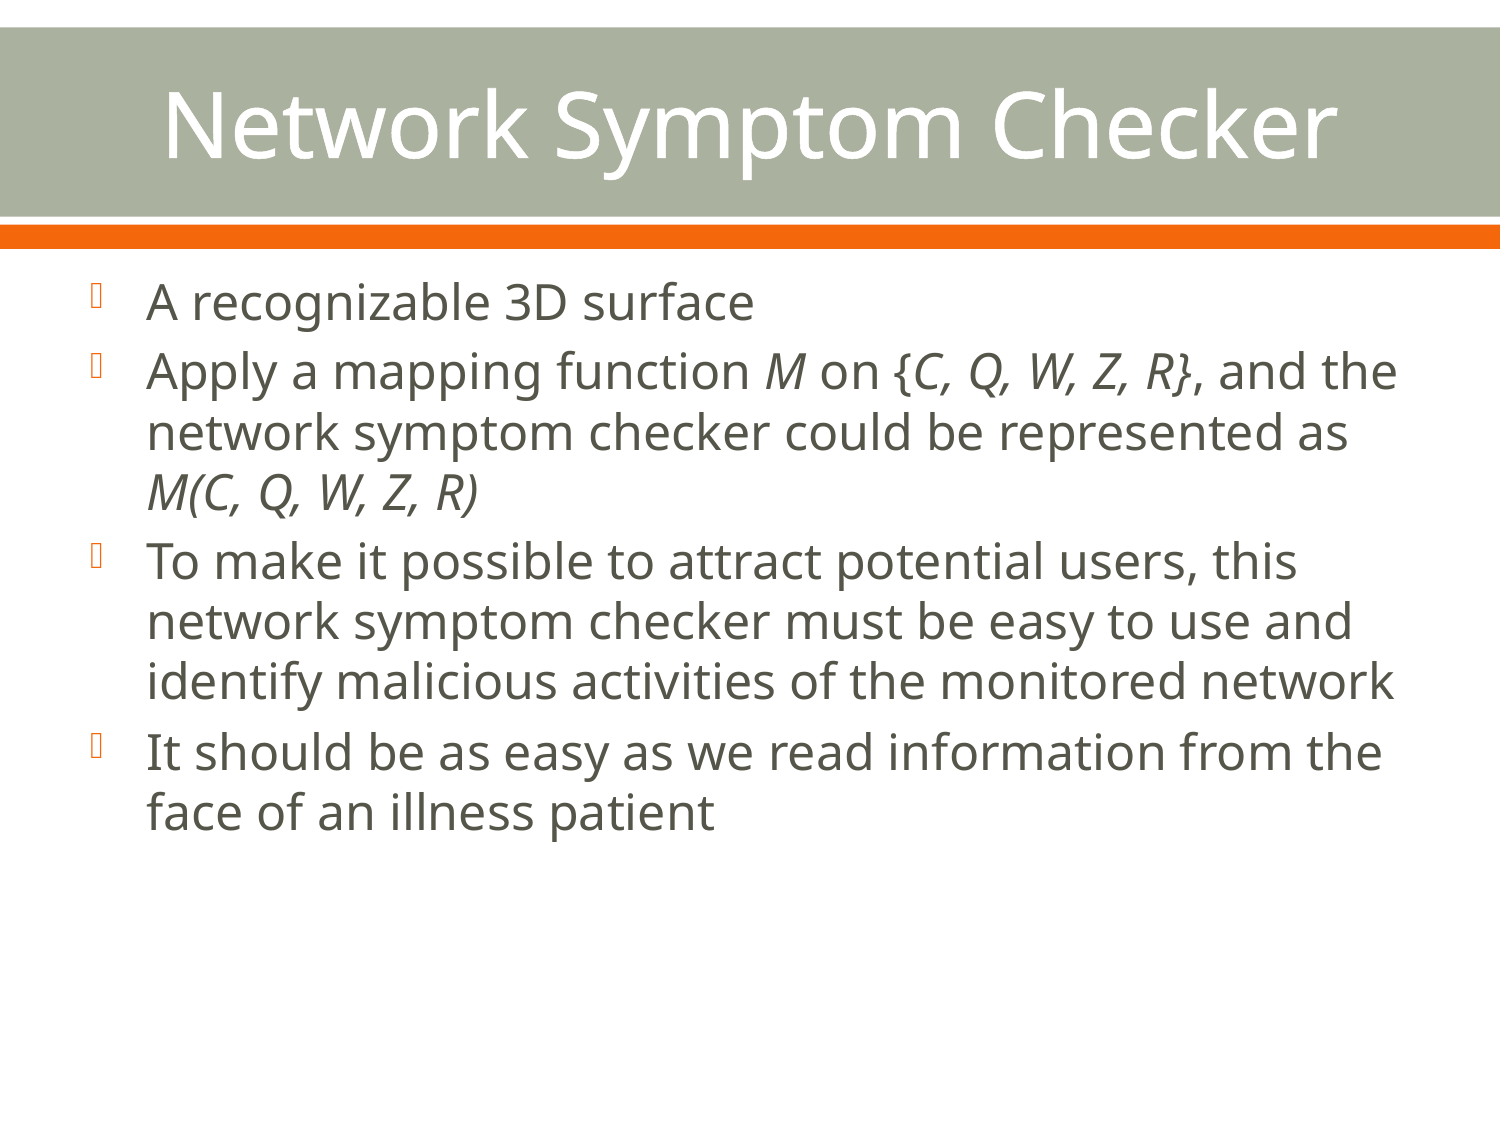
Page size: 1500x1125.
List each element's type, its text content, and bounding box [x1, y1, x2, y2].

title Network Symptom Checker [75, 29, 1425, 213]
list A recognizable 3D surface Apply a mapping function M on {C, Q, W, Z, R}, and the network symptom checker could be represented as M(C, Q, W, Z, R) To make it possible to attract potential users, this network symptom checker must be easy to use and identify malicious activities of the monitored network It should be as easy as we read information from the face of an illness patient [75, 262, 1425, 1005]
